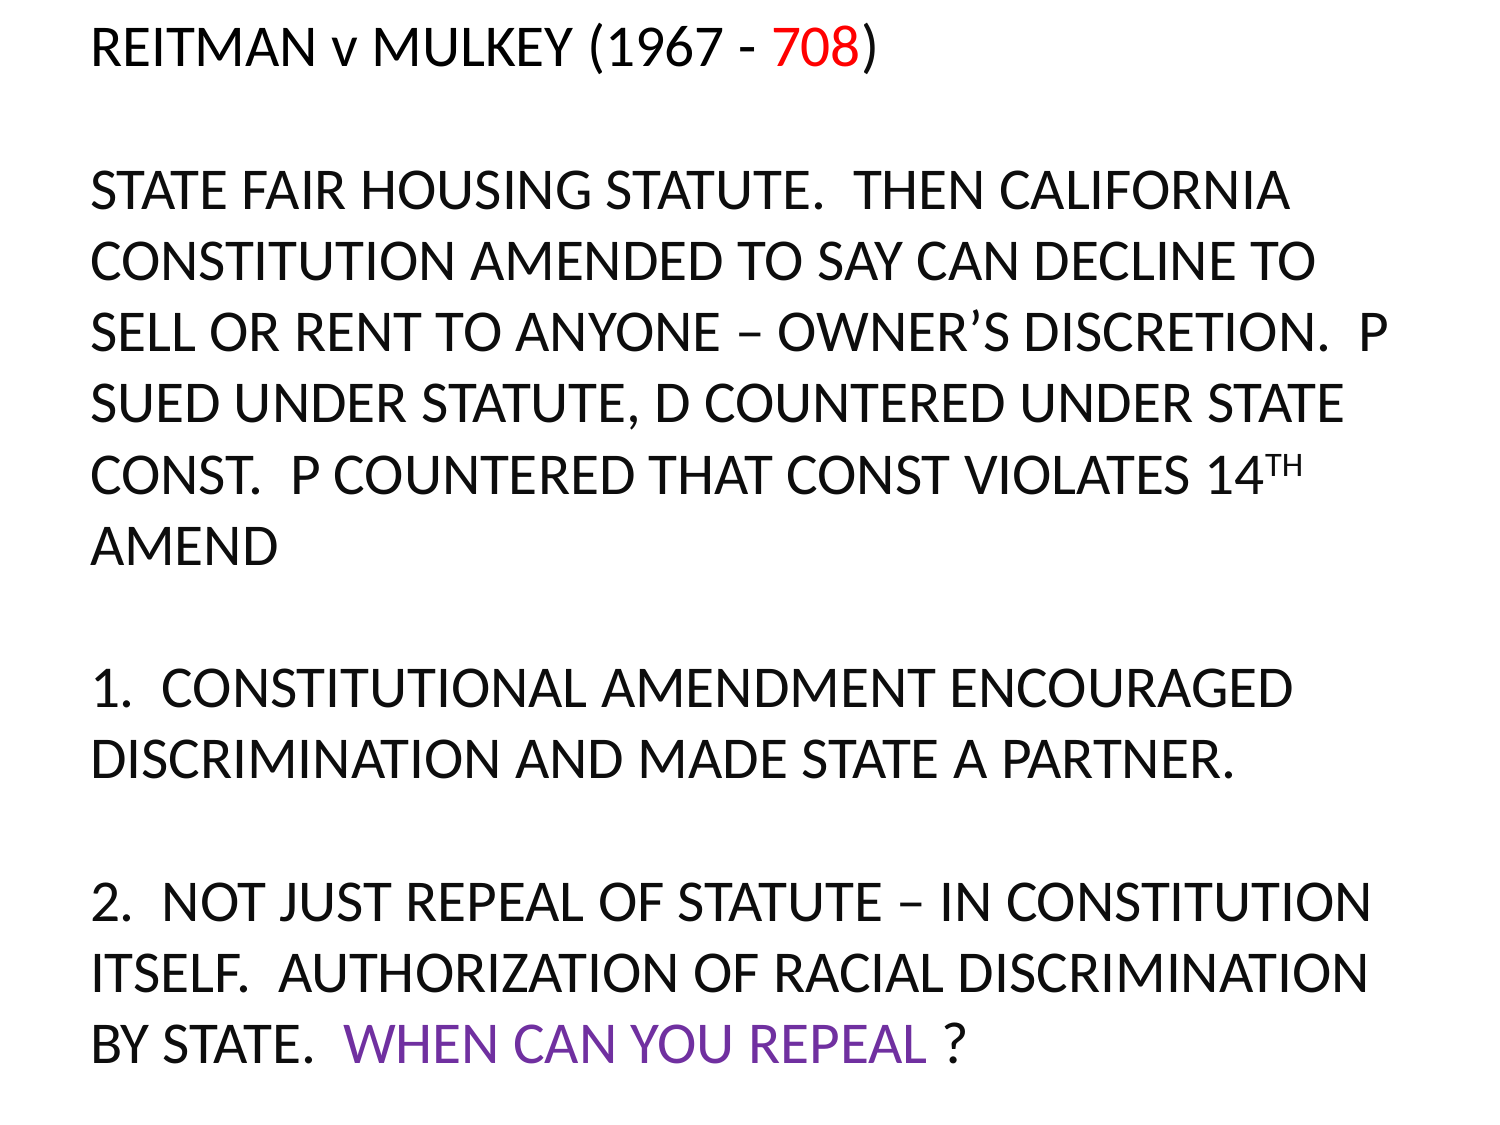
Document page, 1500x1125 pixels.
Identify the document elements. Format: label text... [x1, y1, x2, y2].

title REITMAN v MULKEY (1967 - 708) STATE FAIR HOUSING STATUTE. THEN CALIFORNIA CONSTITUTION AMENDED TO SAY CAN DECLINE TO SELL OR RENT TO ANYONE – OWNER’S DISCRETION. P SUED UNDER STATUTE, D COUNTERED UNDER STATE CONST. P COUNTERED THAT CONST VIOLATES 14TH AMEND 1. CONSTITUTIONAL AMENDMENT ENCOURAGED DISCRIMINATION AND MADE STATE A PARTNER. 2. NOT JUST REPEAL OF STATUTE – IN CONSTITUTION ITSELF. AUTHORIZATION OF RACIAL DISCRIMINATION BY STATE. WHEN CAN YOU REPEAL ? [75, 0, 1425, 1100]
